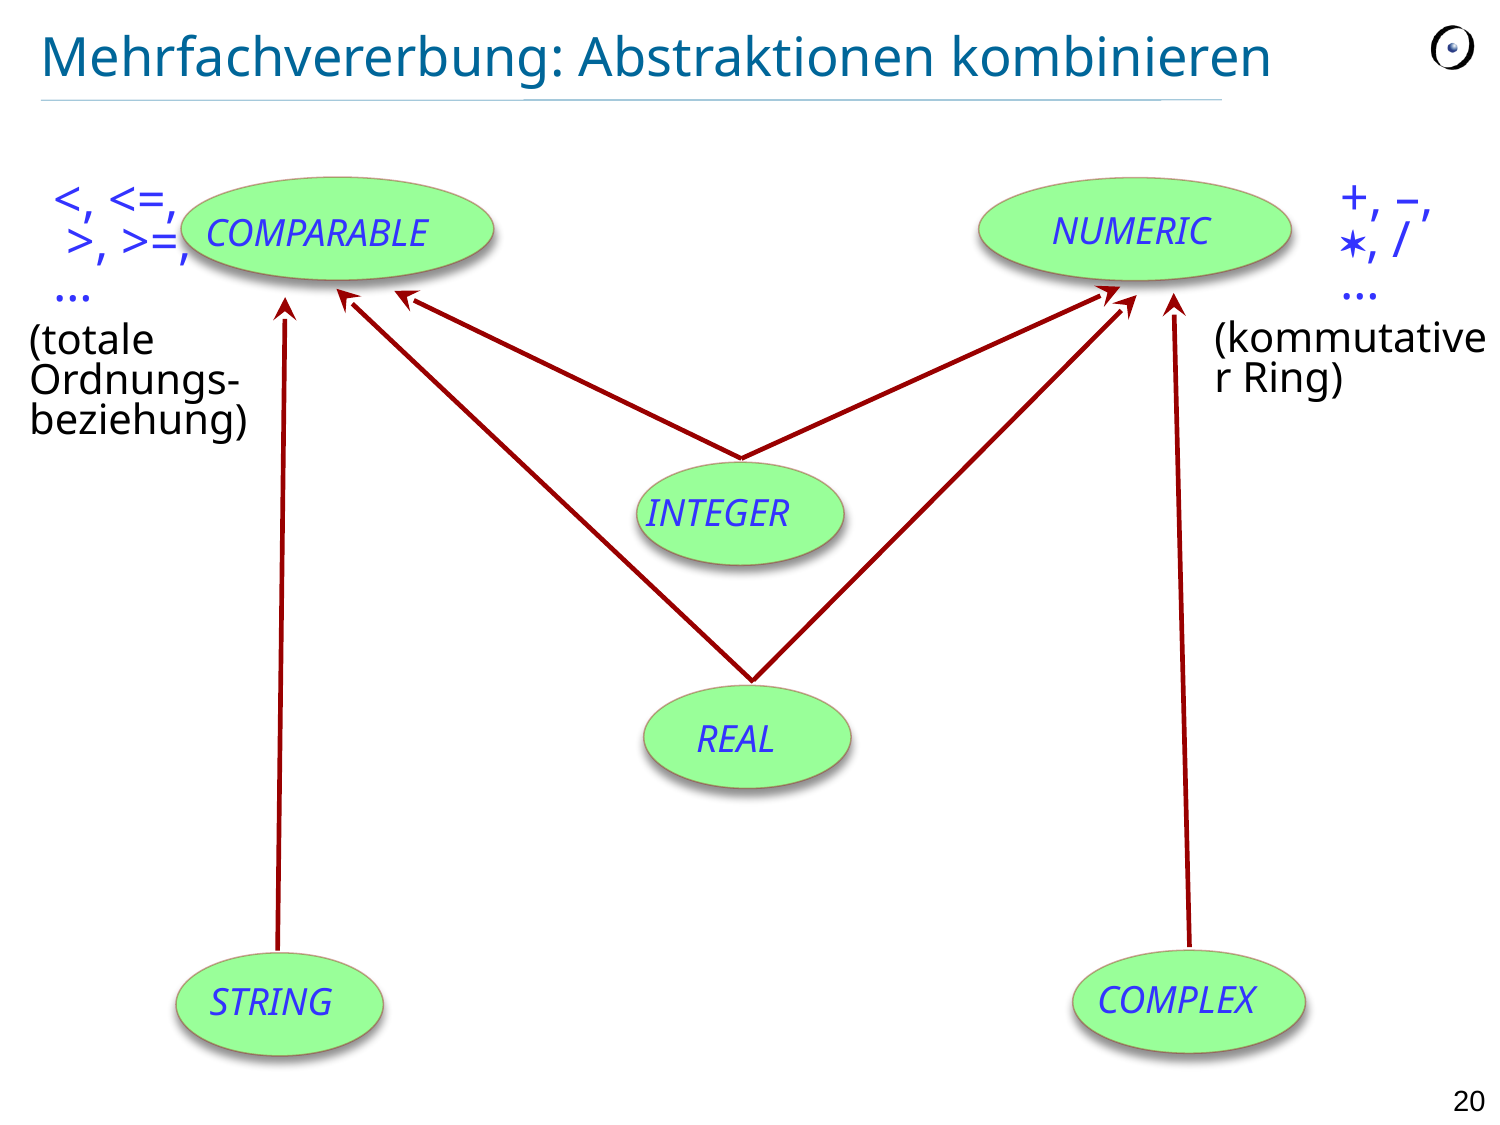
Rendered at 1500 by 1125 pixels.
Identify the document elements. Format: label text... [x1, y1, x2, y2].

text_box NUMERIC [1036, 199, 1274, 260]
text_box [1101, 950, 1278, 968]
text_box <, <=, >, >=, … [38, 176, 235, 318]
text_box COMPLEX [1082, 968, 1307, 1028]
text_box [202, 952, 357, 970]
text_box [1088, 1028, 1290, 1054]
title Mehrfachvererbung: Abstraktionen kombinieren [40, 18, 1438, 91]
text_box +, –, *, / … [1326, 174, 1468, 316]
text_box [1163, 292, 1185, 314]
text_box [1072, 981, 1082, 1022]
text_box [1274, 205, 1292, 253]
text_box REAL [681, 708, 824, 768]
text_box [235, 262, 457, 281]
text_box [336, 288, 1137, 683]
text_box COMPARABLE [235, 202, 498, 262]
text_box [235, 177, 472, 202]
text_box STRING [194, 970, 424, 1030]
text_box [274, 297, 296, 318]
text_box [643, 691, 852, 789]
picture [1438, 20, 1476, 72]
text_box (kommutativer Ring) [1214, 320, 1500, 401]
text_box (totale Ordnungs-beziehung) [29, 322, 315, 443]
text_box [978, 177, 1262, 281]
text_box [175, 975, 370, 1056]
